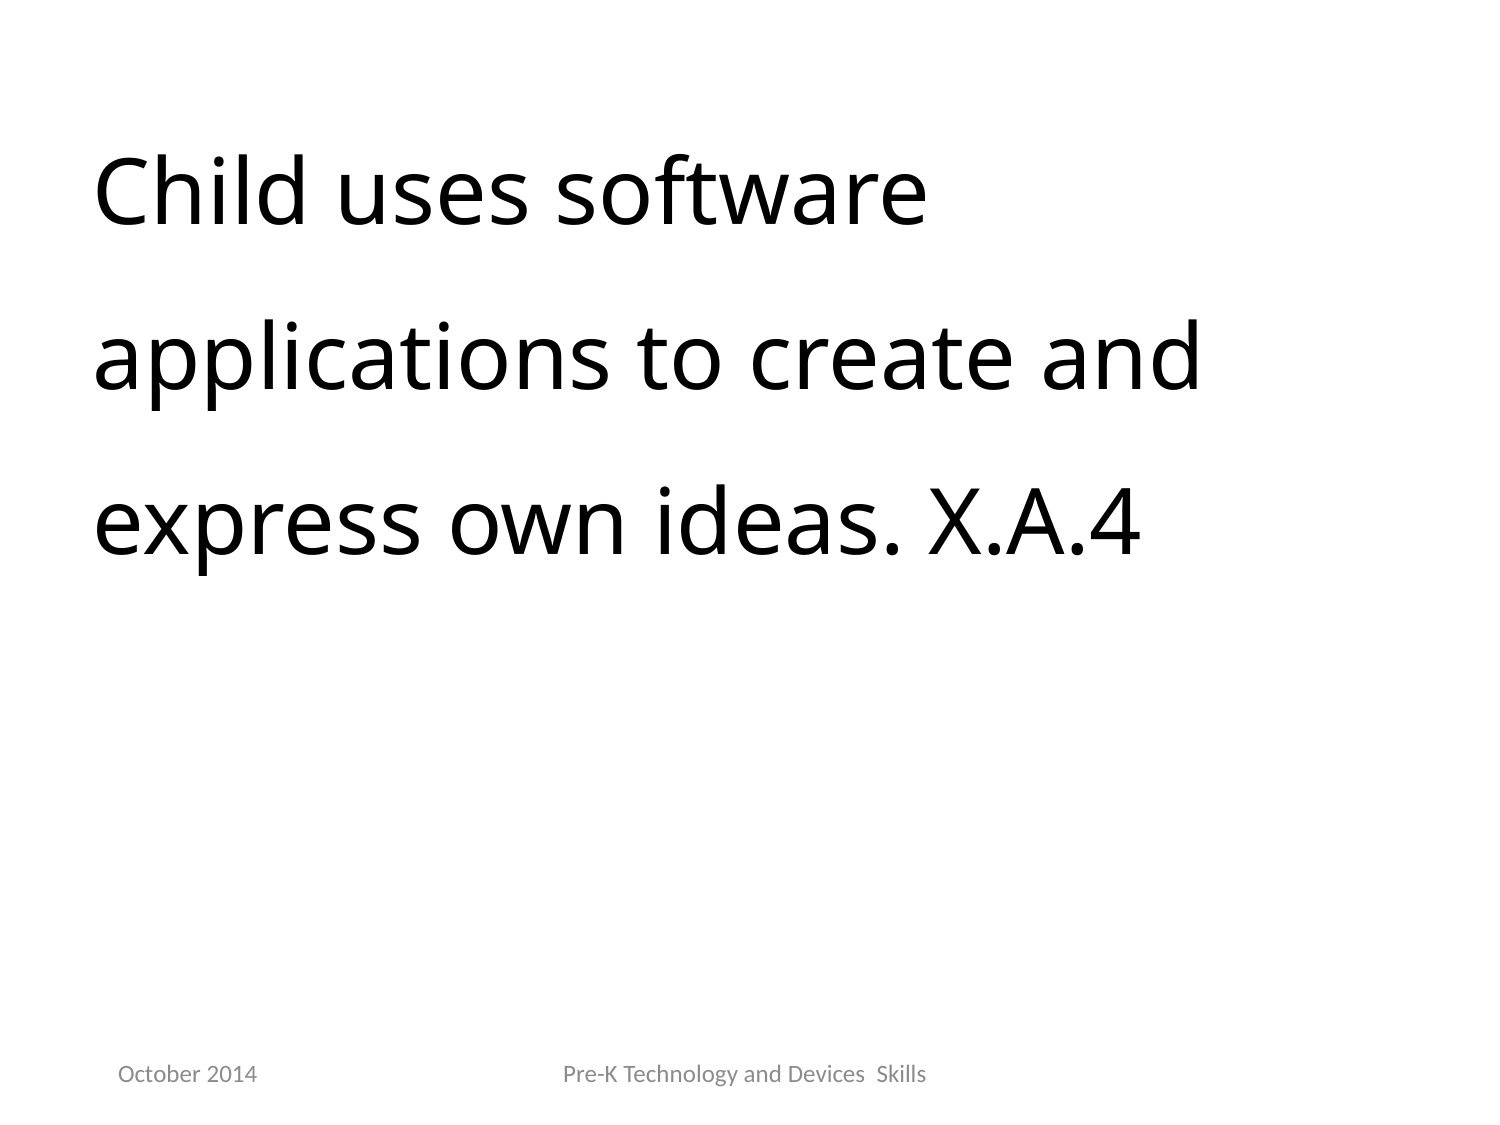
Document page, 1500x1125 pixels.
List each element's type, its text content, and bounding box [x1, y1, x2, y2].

footer Pre-K Technology and Devices Skills [492, 1042, 999, 1103]
subtitle Child uses software applications to create and express own ideas. X.A.4 [78, 70, 1429, 1014]
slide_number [103, 1042, 441, 1103]
